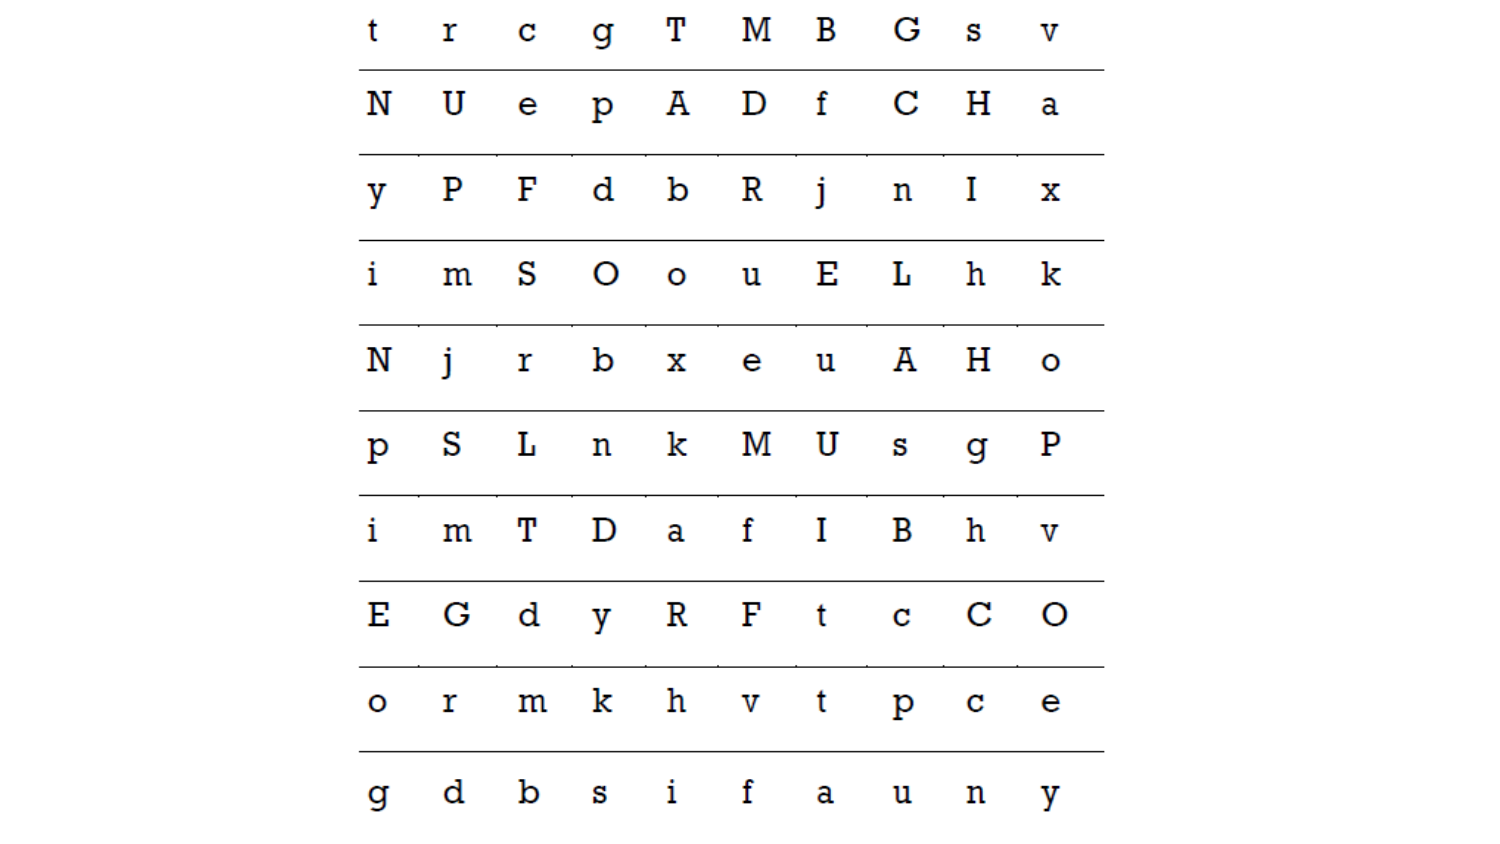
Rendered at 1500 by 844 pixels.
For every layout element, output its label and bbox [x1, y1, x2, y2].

picture [348, 0, 1105, 844]
